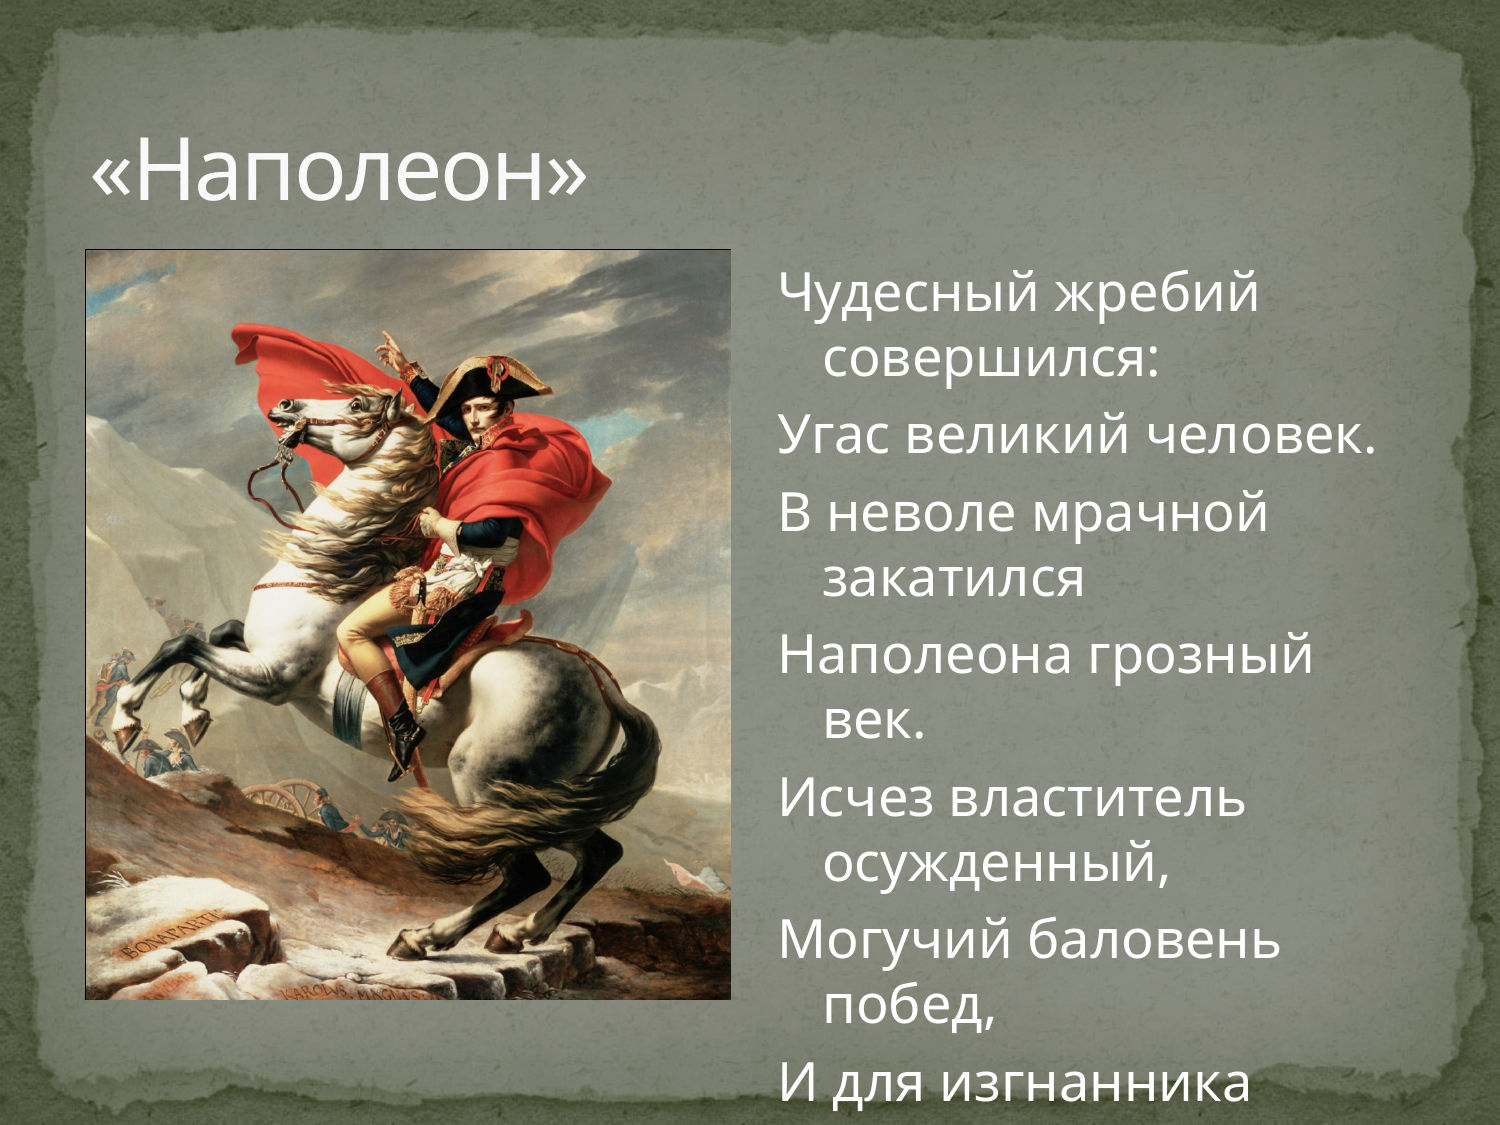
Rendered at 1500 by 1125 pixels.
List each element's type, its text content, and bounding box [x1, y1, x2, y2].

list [88, 252, 730, 999]
title «Наполеон» [74, 24, 1425, 225]
list Чудесный жребий совершился: Угас великий человек. В неволе мрачной закатился Наполеона грозный век. Исчез властитель осужденный, Могучий баловень побед, И для изгнанника вселенной Уже потомство настает [762, 249, 1429, 1000]
